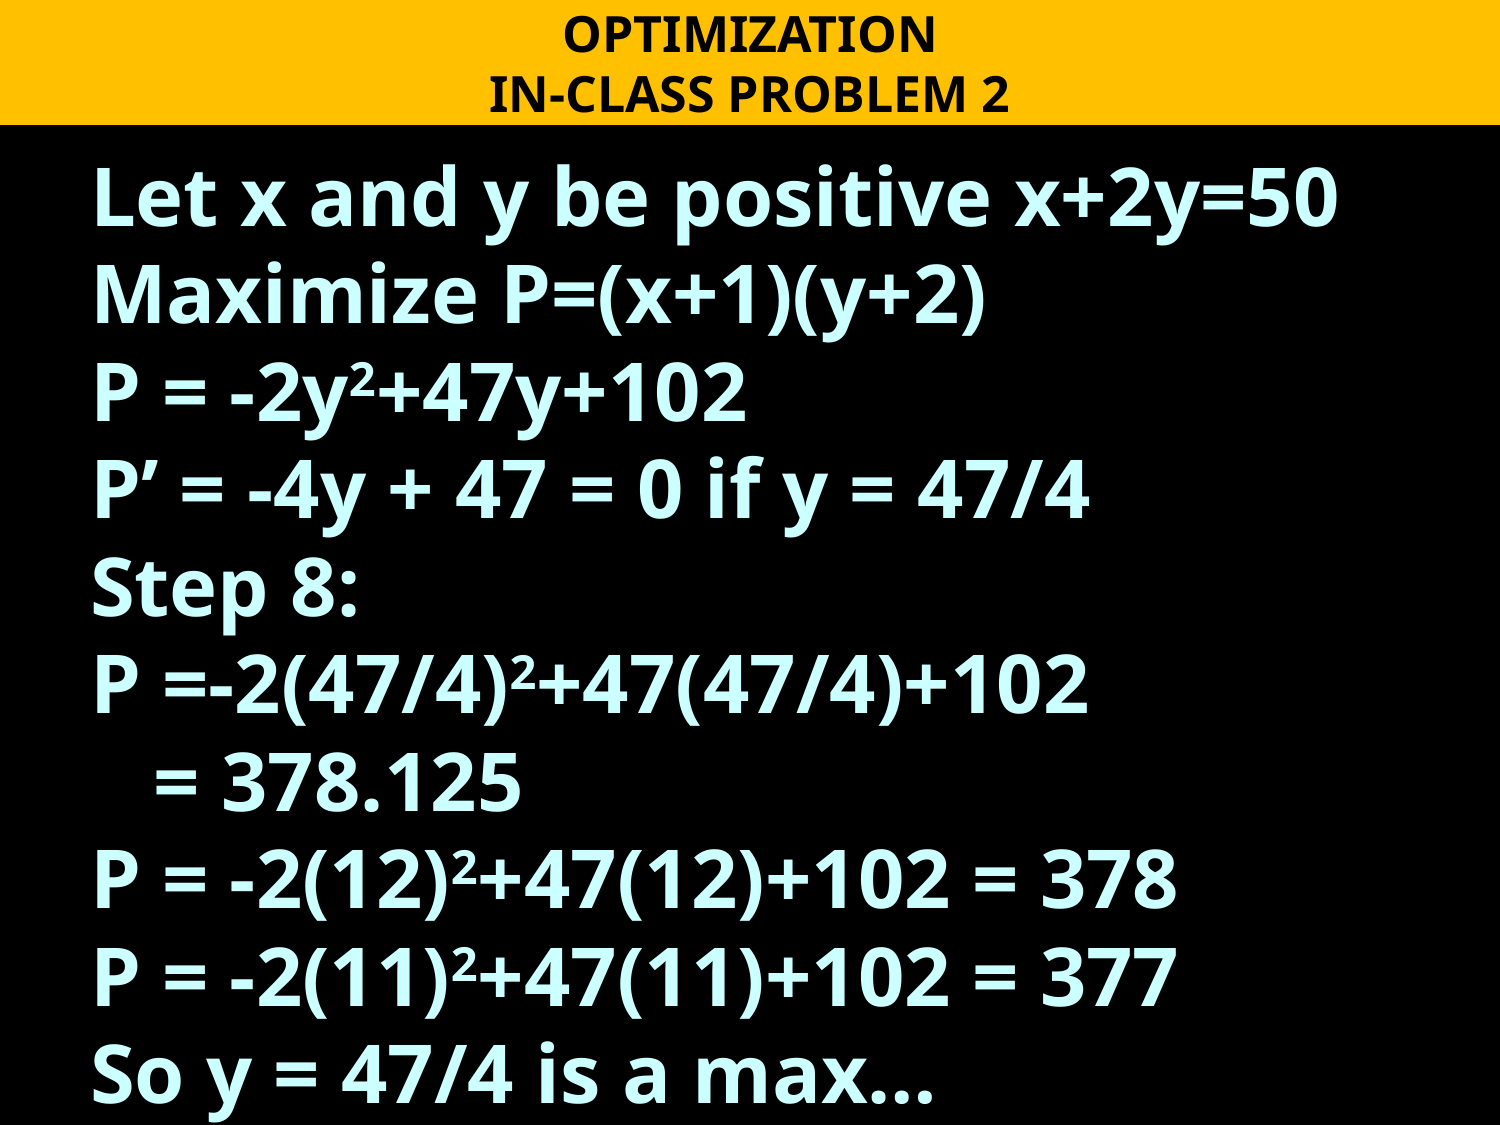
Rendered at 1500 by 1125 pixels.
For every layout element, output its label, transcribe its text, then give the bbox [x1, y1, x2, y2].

list Let x and y be positive x+2y=50 Maximize P=(x+1)(y+2) P = -2y2+47y+102 P’ = -4y + 47 = 0 if y = 47/4 Step 8: P =-2(47/4)2+47(47/4)+102 = 378.125 P = -2(12)2+47(12)+102 = 378 P = -2(11)2+47(11)+102 = 377 So y = 47/4 is a max… [75, 137, 1500, 1063]
text_box OPTIMIZATION IN-CLASS PROBLEM 2 [0, 0, 1500, 125]
